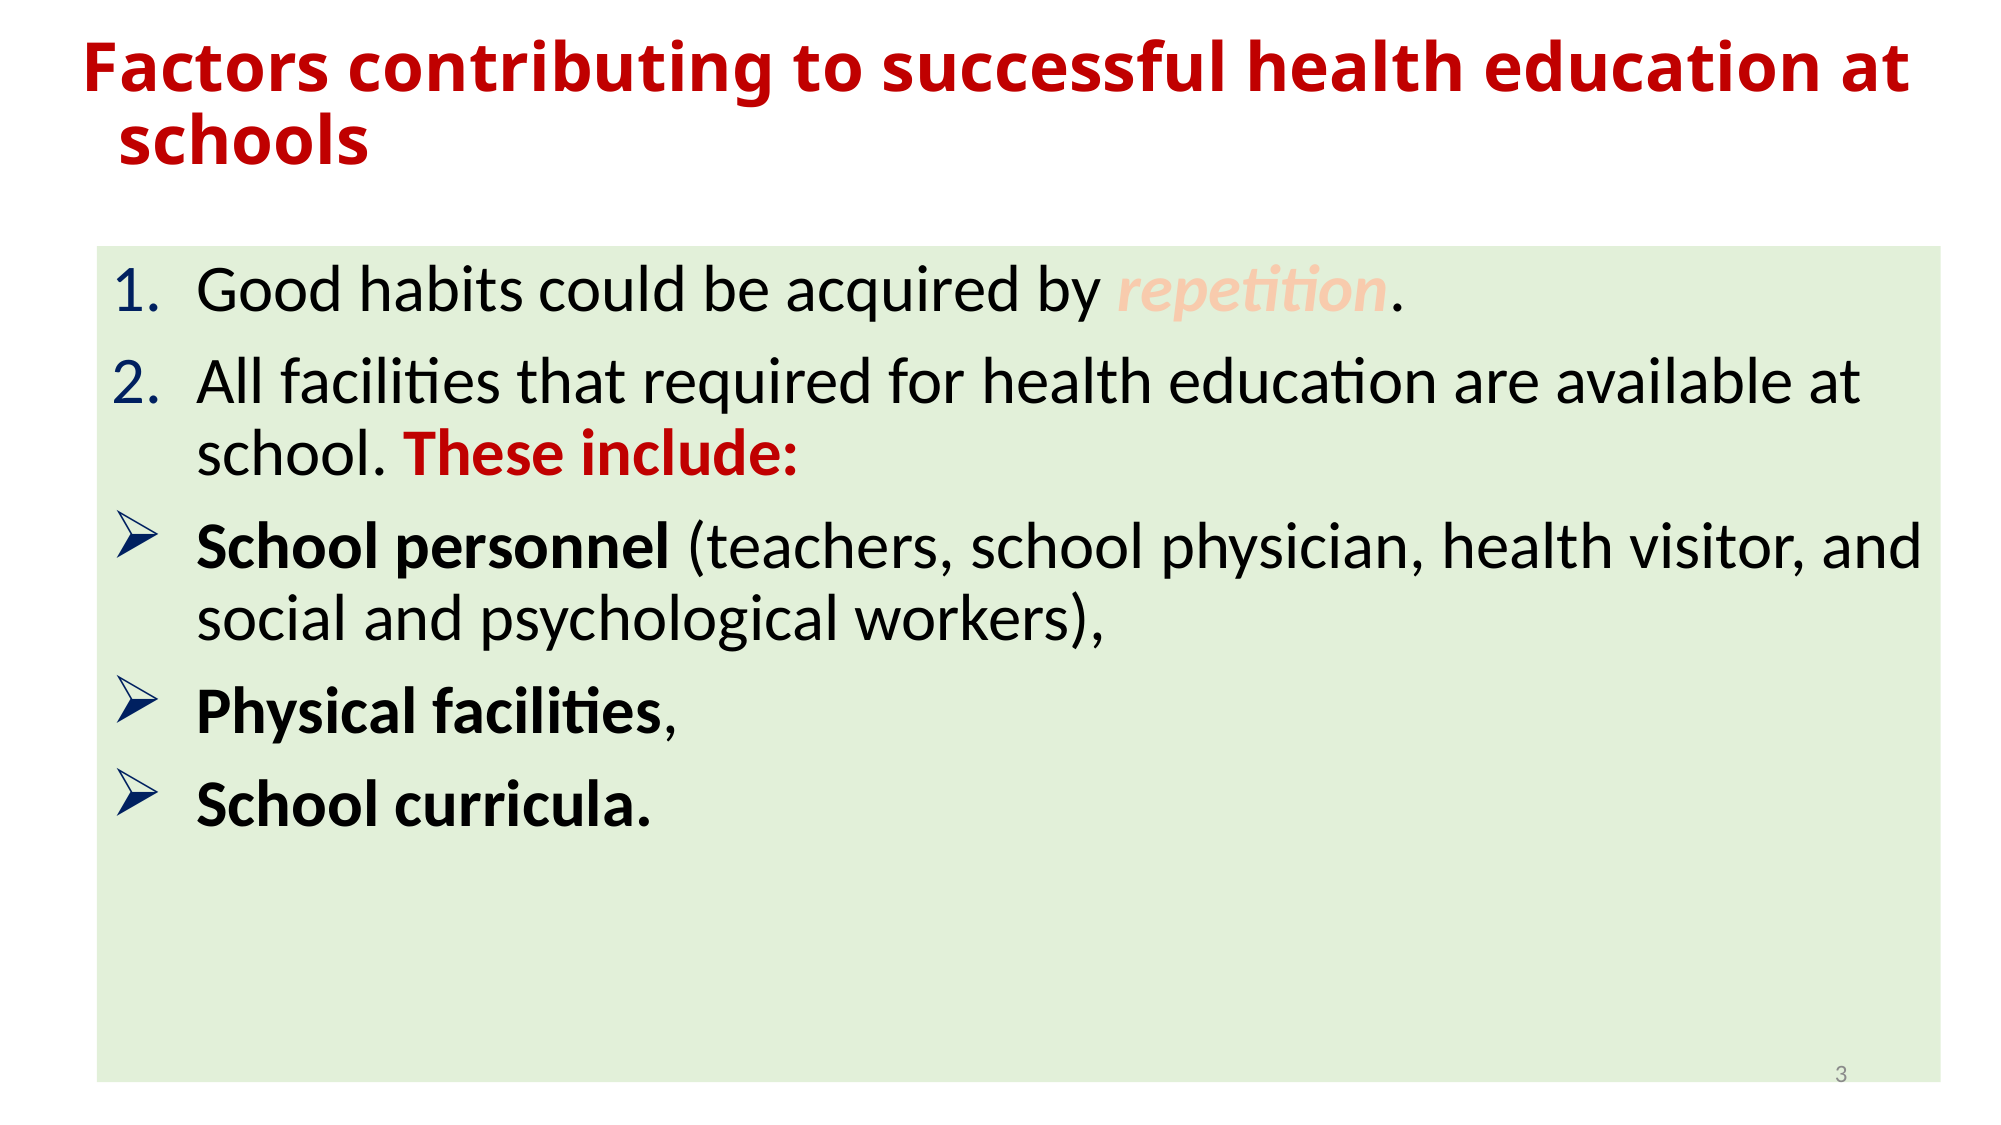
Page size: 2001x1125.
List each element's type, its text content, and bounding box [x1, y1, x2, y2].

title Factors contributing to successful health education at schools [66, 24, 1969, 188]
slide_number 3 [1412, 1042, 1863, 1103]
list Good habits could be acquired by repetition. All facilities that required for health education are available at school. These include: School personnel (teachers, school physician, health visitor, and social and psychological workers), Physical facilities, School curricula. [96, 246, 1941, 1083]
